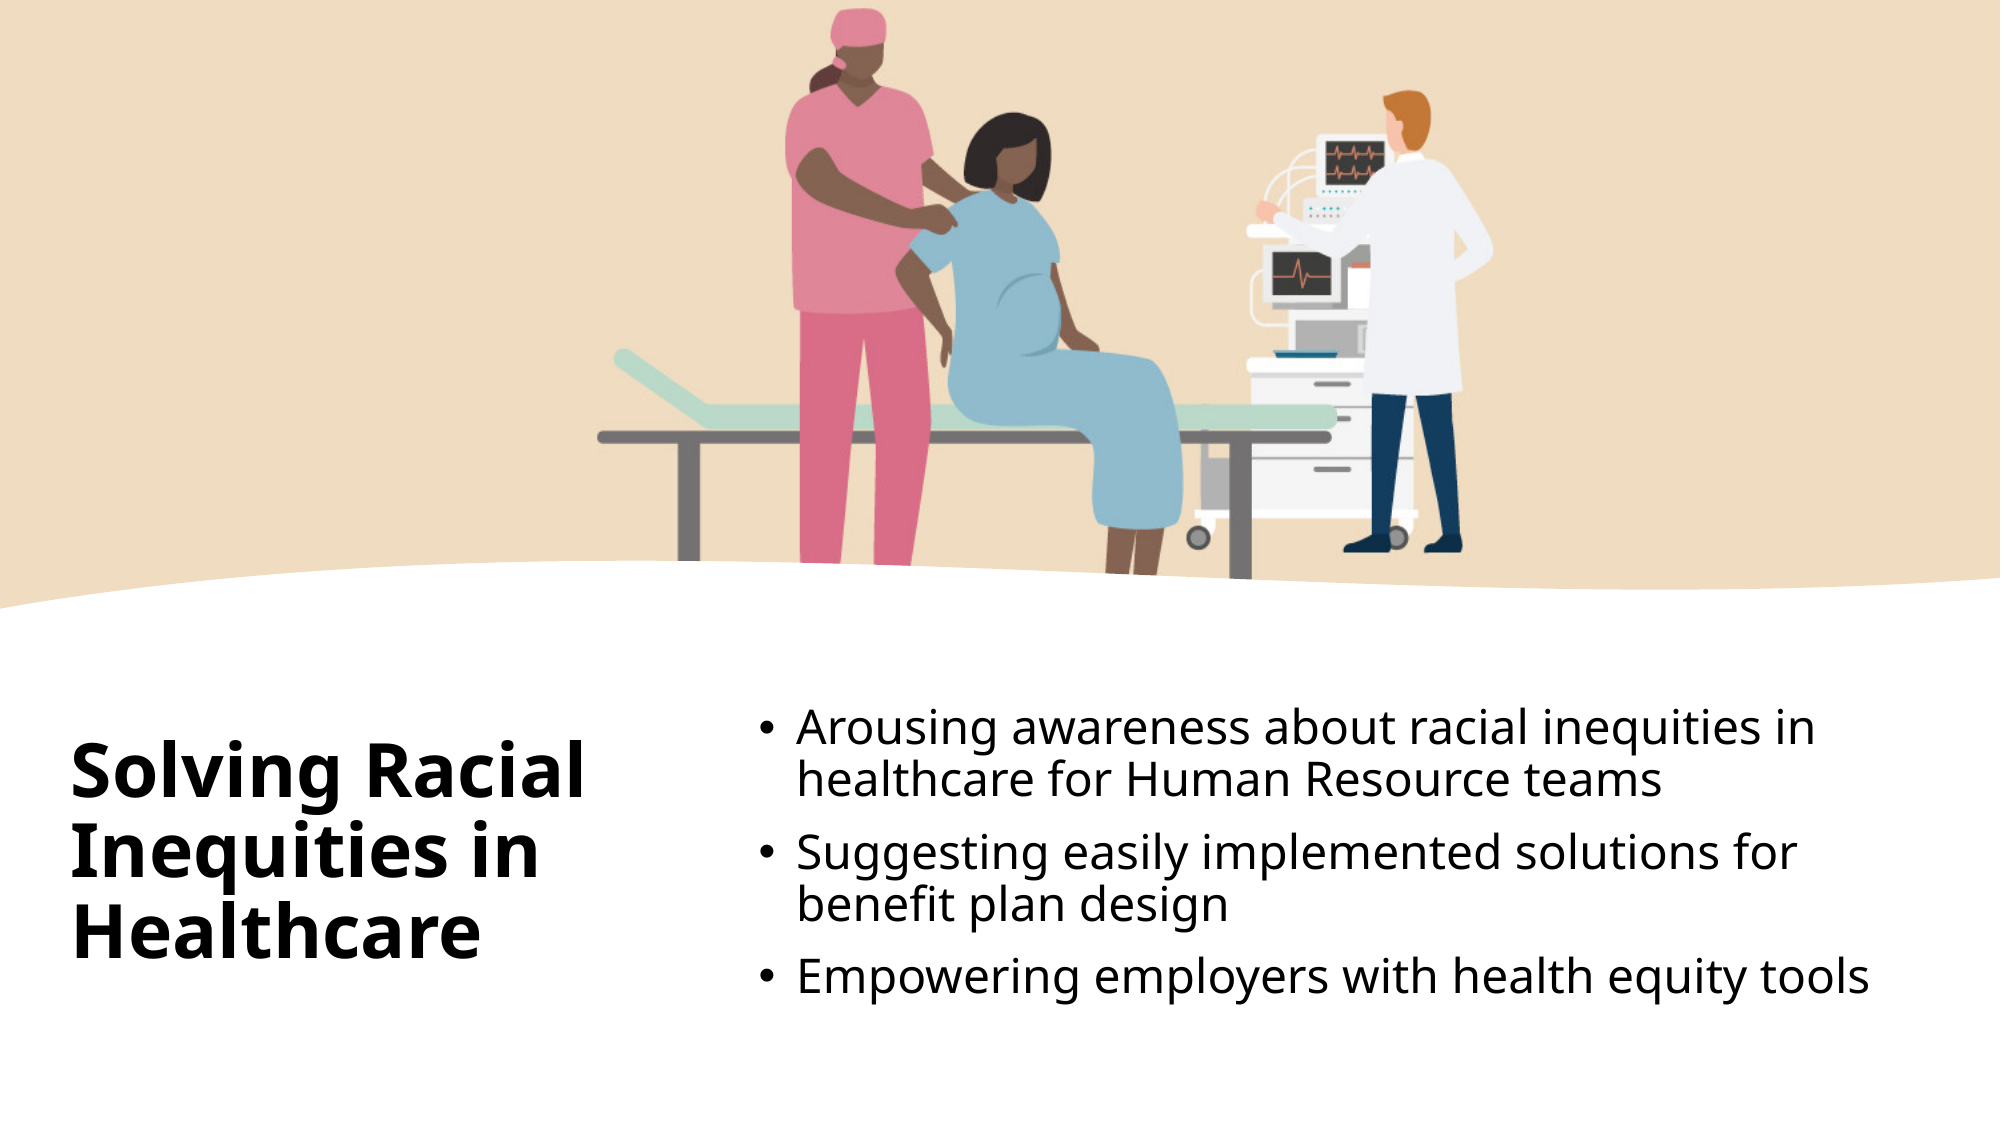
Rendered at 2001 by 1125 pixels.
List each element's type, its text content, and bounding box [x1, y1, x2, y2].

title Solving Racial Inequities in Healthcare [55, 652, 720, 1055]
picture [0, 0, 2000, 609]
list Arousing awareness about racial inequities in healthcare for Human Resource teams Suggesting easily implemented solutions for benefit plan design Empowering employers with health equity tools [743, 652, 1972, 1055]
